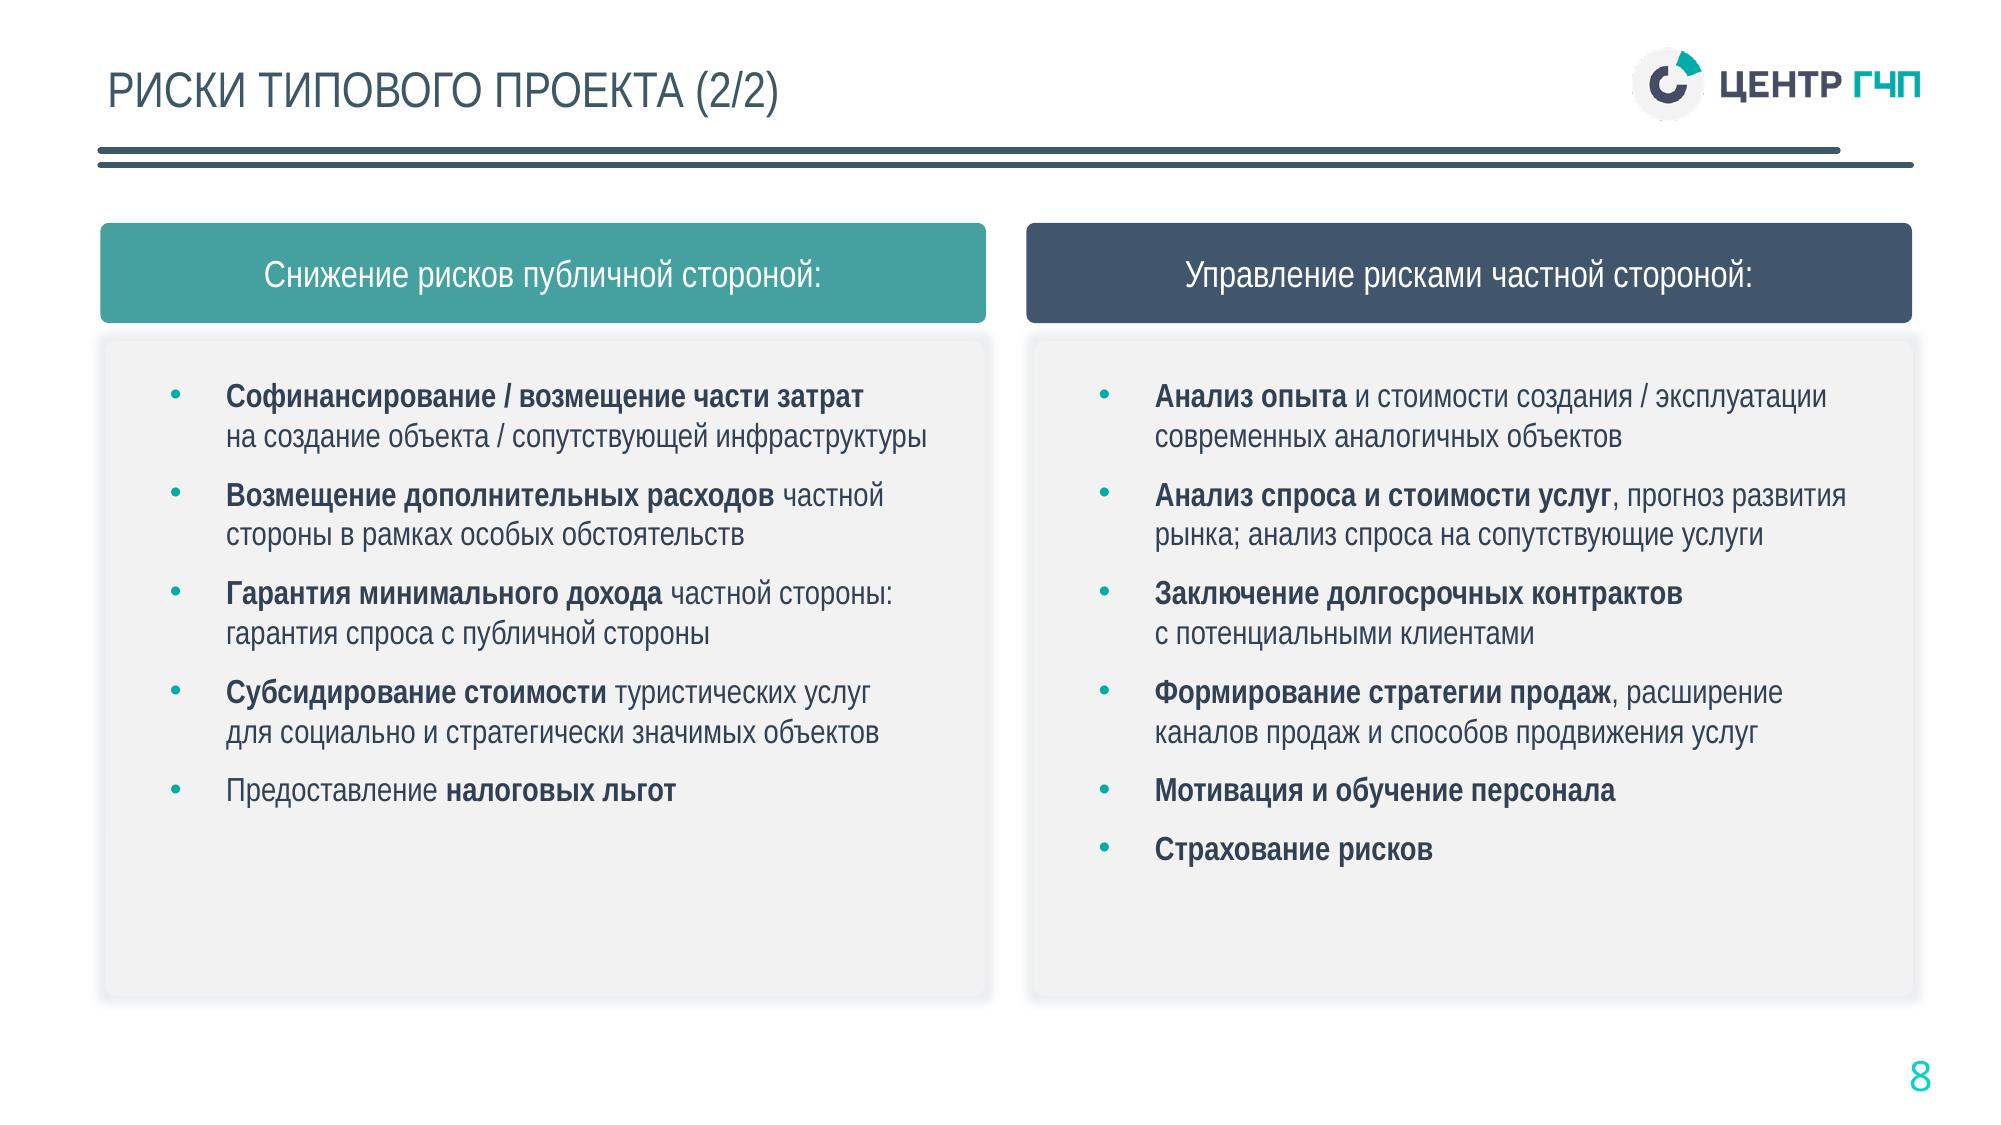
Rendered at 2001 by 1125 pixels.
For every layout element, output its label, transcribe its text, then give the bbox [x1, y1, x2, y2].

text_box Анализ опыта и стоимости создания / эксплуатации современных аналогичных объектов Анализ спроса и стоимости услуг, прогноз развития рынка; анализ спроса на сопутствующие услуги Заключение долгосрочных контрактов с потенциальными клиентами Формирование стратегии продаж, расширение каналов продаж и способов продвижения услуг Мотивация и обучение персонала Страхование рисков [1033, 341, 1914, 997]
text_box Снижение рисков публичной стороной: [100, 222, 987, 324]
text_box Риски типового проекта (2/2) [92, 47, 1818, 135]
picture [1629, 44, 1922, 124]
text_box Софинансирование / возмещение части затрат на создание объекта / сопутствующей инфраструктуры Возмещение дополнительных расходов частной стороны в рамках особых обстоятельств Гарантия минимального дохода частной стороны: гарантия спроса с публичной стороны Субсидирование стоимости туристических услуг для социально и стратегически значимых объектов Предоставление налоговых льгот [105, 341, 985, 997]
text_box Управление рисками частной стороной: [1026, 222, 1913, 324]
